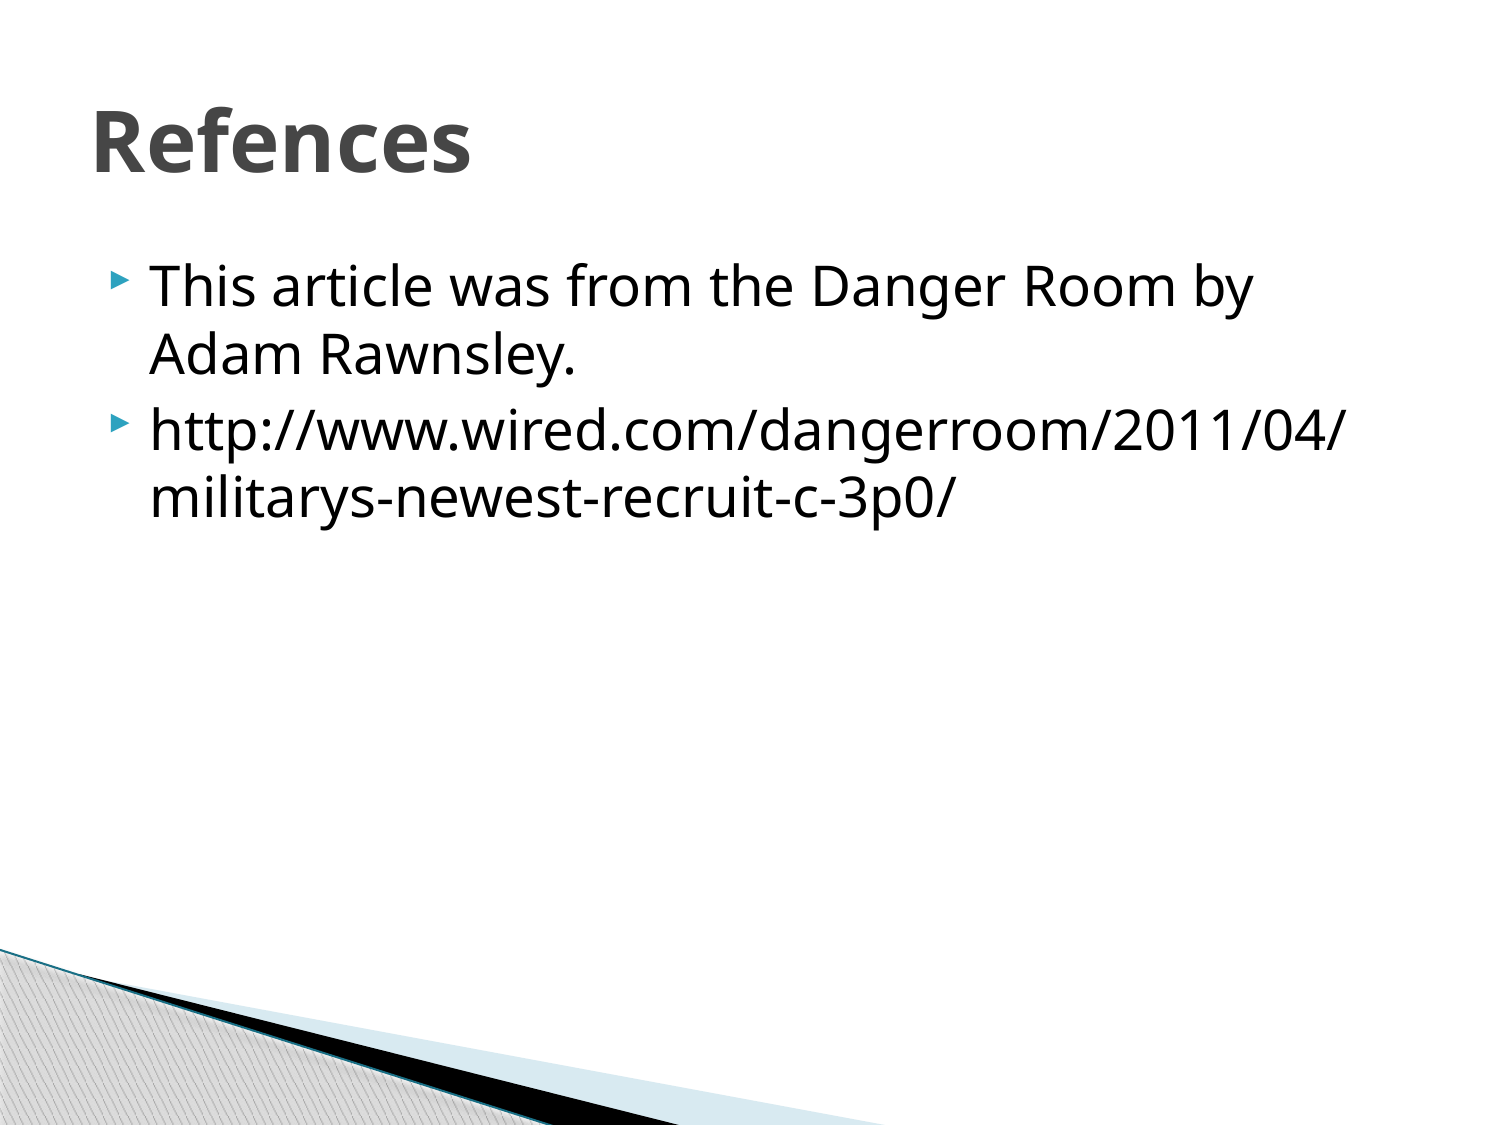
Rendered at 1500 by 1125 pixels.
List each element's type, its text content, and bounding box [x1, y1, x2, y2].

title Refences [75, 45, 1425, 233]
list This article was from the Danger Room by Adam Rawnsley. http://www.wired.com/dangerroom/2011/04/militarys-newest-recruit-c-3p0/ [75, 243, 1425, 986]
